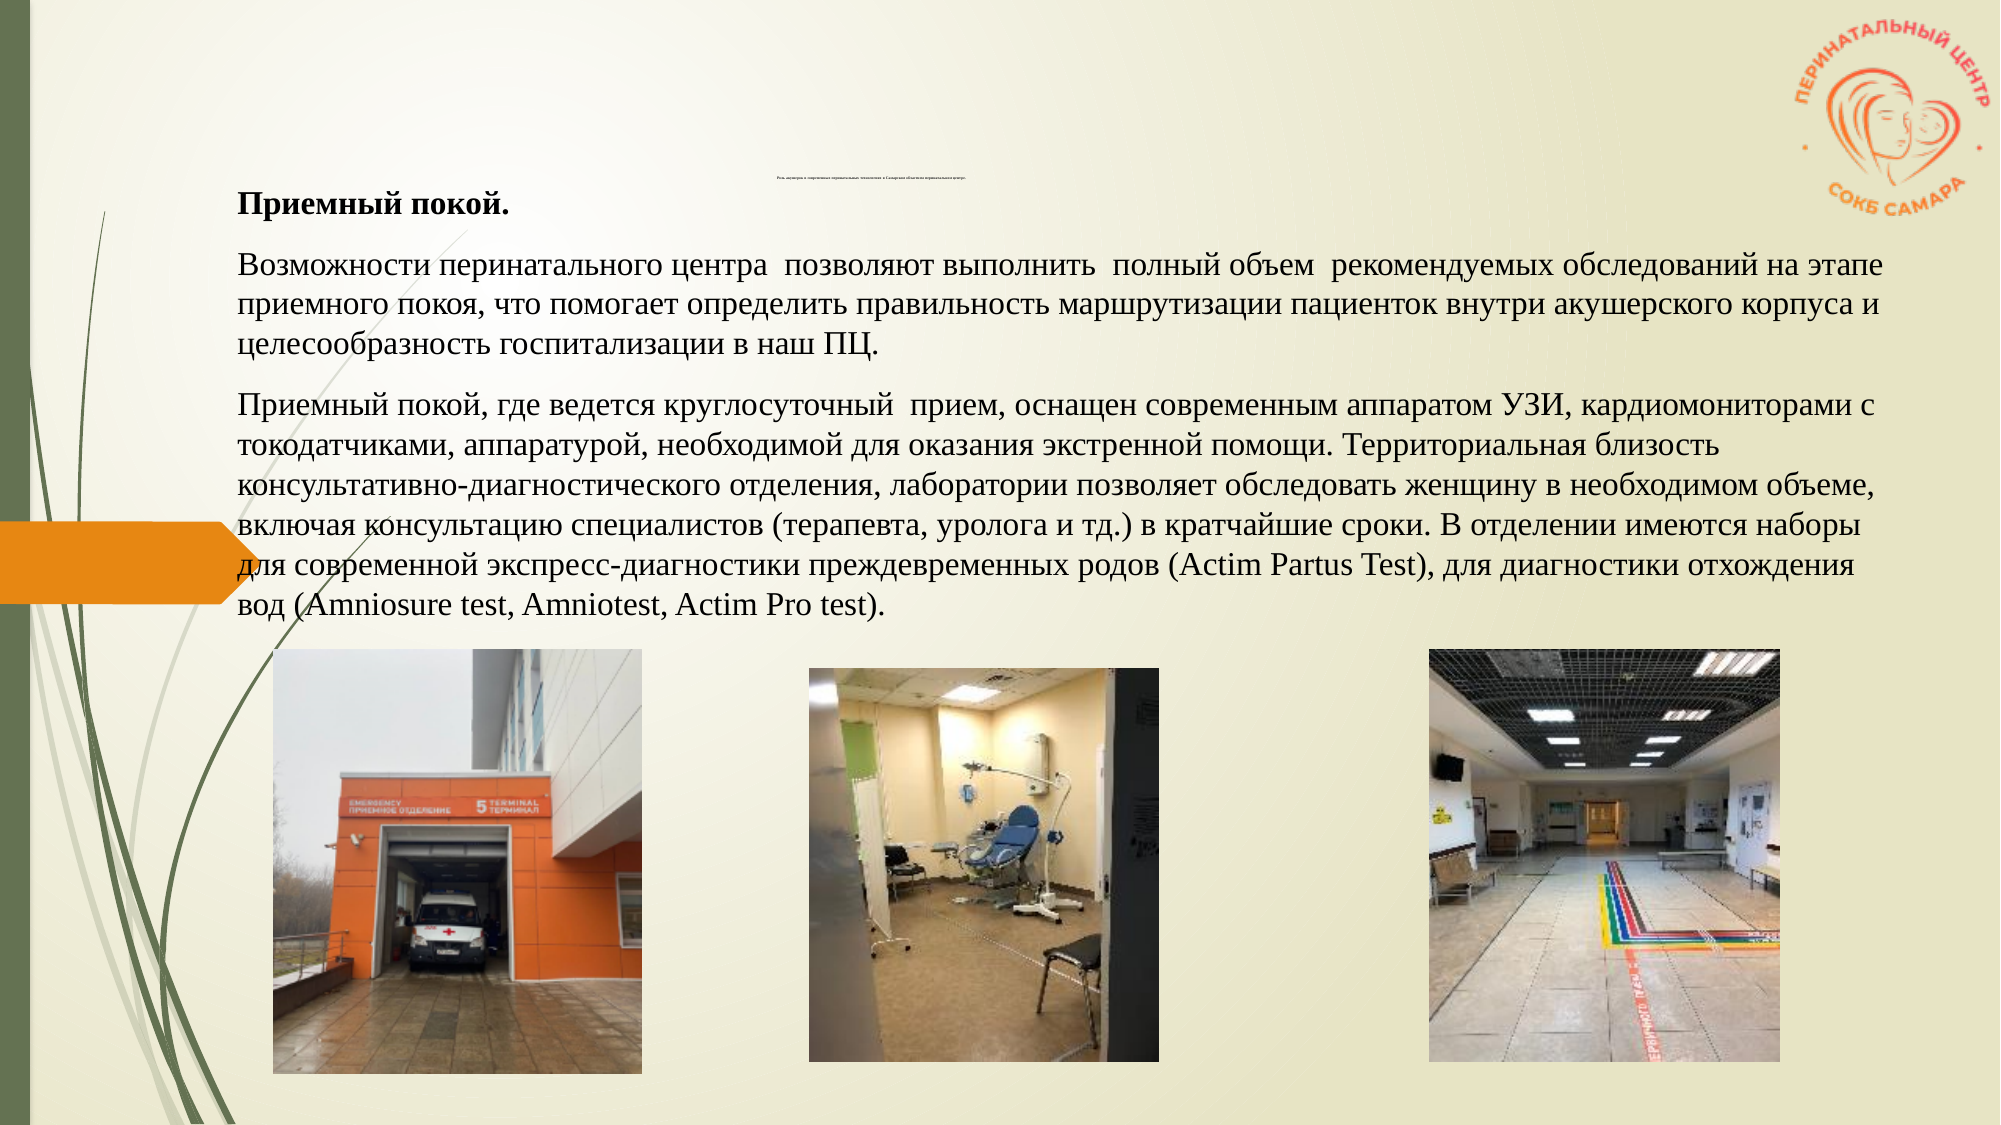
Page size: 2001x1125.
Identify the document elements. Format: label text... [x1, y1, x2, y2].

picture [273, 649, 642, 1075]
picture [1767, 0, 2000, 244]
picture [1429, 649, 1780, 1063]
picture [808, 668, 1159, 1063]
list Приемный покой. Возможности перинатального центра позволяют выполнить полный объем рекомендуемых обследований на этапе приемного покоя, что помогает определить правильность маршрутизации пациенток внутри акушерского корпуса и целесообразность госпитализации в наш ПЦ. Приемный покой, где ведется круглосуточный прием, оснащен современным аппаратом УЗИ, кардиомониторами с токодатчиками, аппаратурой, необходимой для оказания экстренной помощи. Территориальная близость консультативно-диагностического отделения, лаборатории позволяет обследовать женщину в необходимом объеме, включая консультацию специалистов (терапевта, уролога и тд.) в кратчайшие сроки. В отделении имеются наборы для современной экспресс-диагностики преждевременных родов (Actim Partus Test), для диагностики отхождения вод (Amniosure test, Amniotest, Actim Pro test). [222, 173, 1904, 514]
title Роль акушерок в современных перинатальных технологиях в Самарском областном перинатальном центре. [112, 75, 1631, 194]
